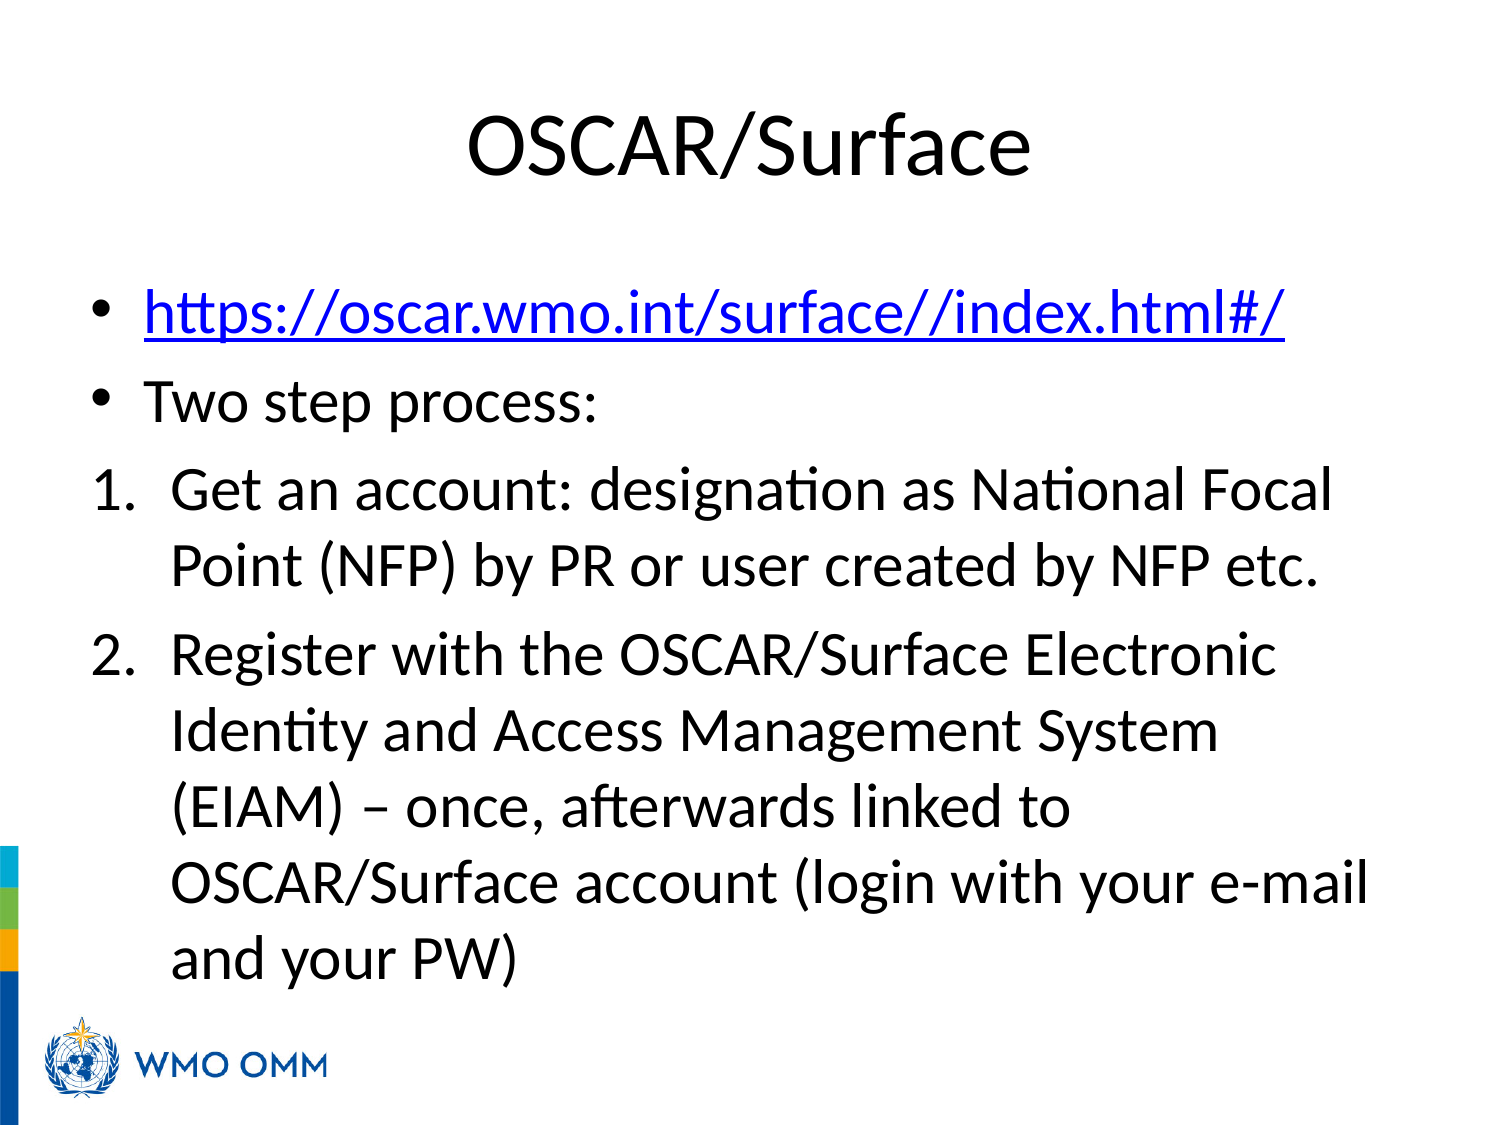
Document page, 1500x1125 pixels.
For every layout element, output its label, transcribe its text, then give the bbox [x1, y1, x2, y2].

picture [0, 845, 327, 1125]
list https://oscar.wmo.int/surface//index.html#/ Two step process: Get an account: designation as National Focal Point (NFP) by PR or user created by NFP etc. Register with the OSCAR/Surface Electronic Identity and Access Management System (EIAM) – once, afterwards linked to OSCAR/Surface account (login with your e-mail and your PW) [75, 262, 1425, 1005]
title OSCAR/Surface [75, 45, 1425, 233]
